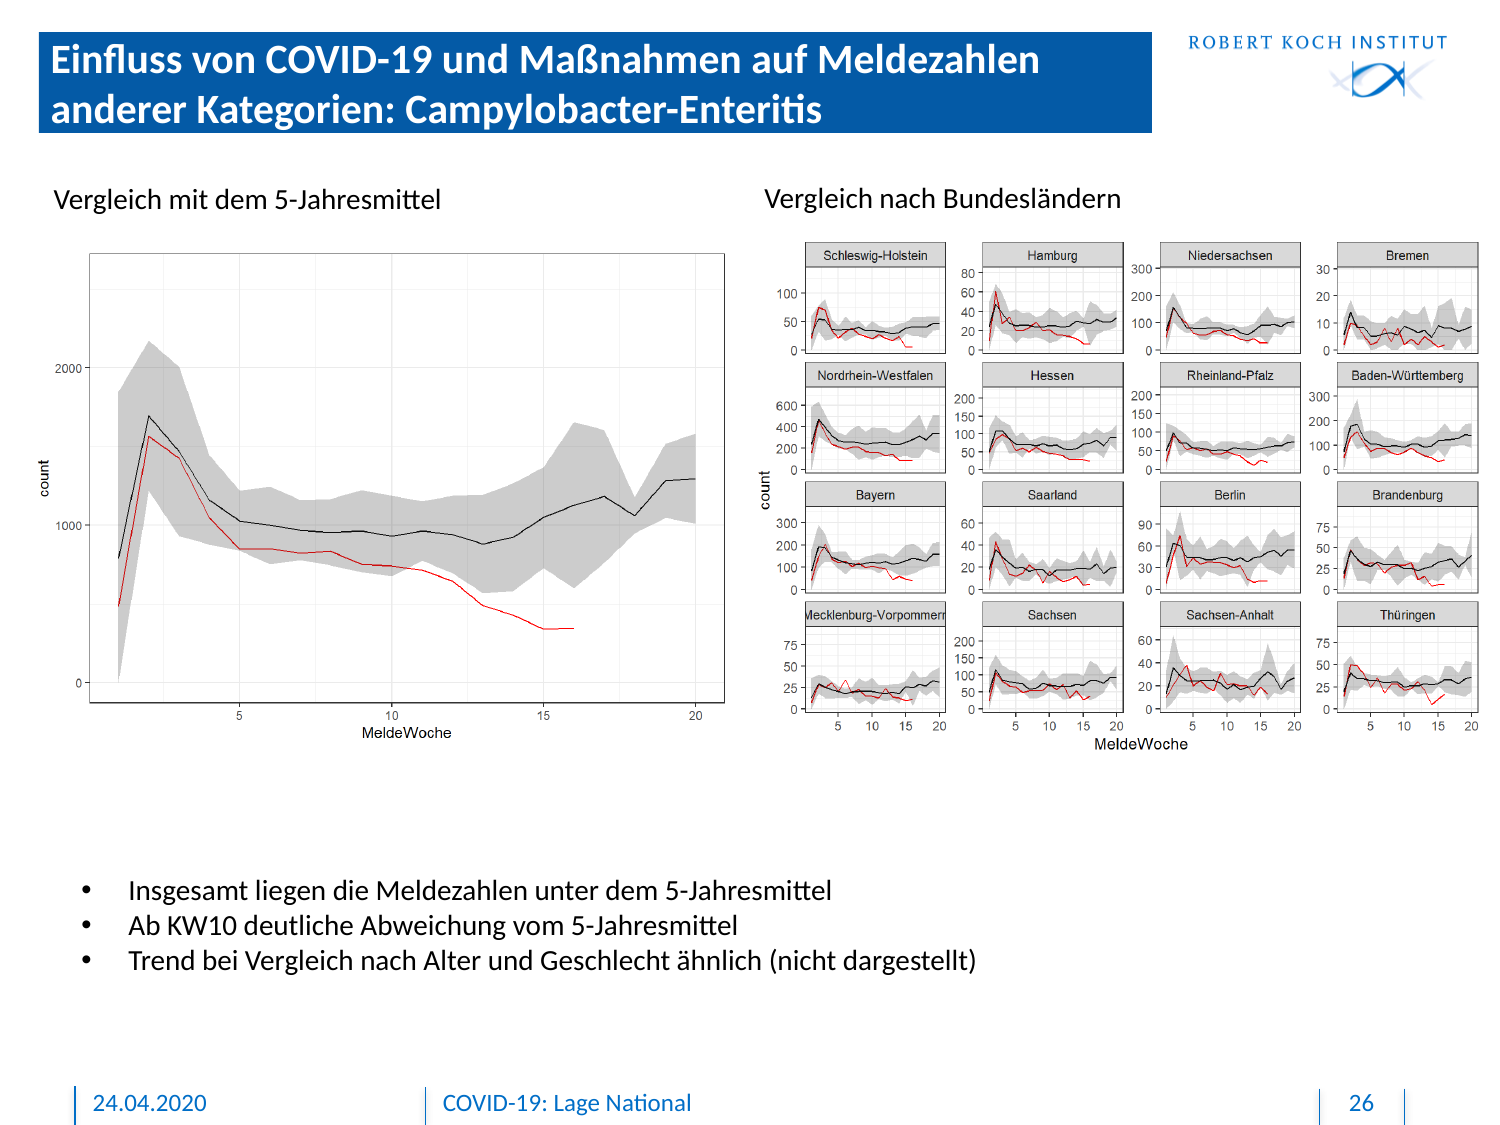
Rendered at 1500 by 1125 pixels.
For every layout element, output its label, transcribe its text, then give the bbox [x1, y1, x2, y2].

text_box Vergleich nach Bundesländern [749, 171, 1337, 222]
picture [1182, 29, 1454, 109]
footer COVID-19: Lage National [442, 1086, 1293, 1119]
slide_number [92, 1086, 398, 1119]
picture [29, 246, 732, 748]
text_box Vergleich mit dem 5-Jahresmittel [38, 173, 627, 223]
text_box Insgesamt liegen die Meldezahlen unter dem 5-Jahresmittel Ab KW10 deutliche Abweichung vom 5-Jahresmittel Trend bei Vergleich nach Alter und Geschlecht ähnlich (nicht dargestellt) [66, 864, 1433, 984]
title Einfluss von COVID-19 und Maßnahmen auf Meldezahlen anderer Kategorien: Campylobacter-Enteritis [38, 32, 1152, 133]
slide_number 26 [1321, 1086, 1403, 1119]
picture [749, 233, 1487, 761]
